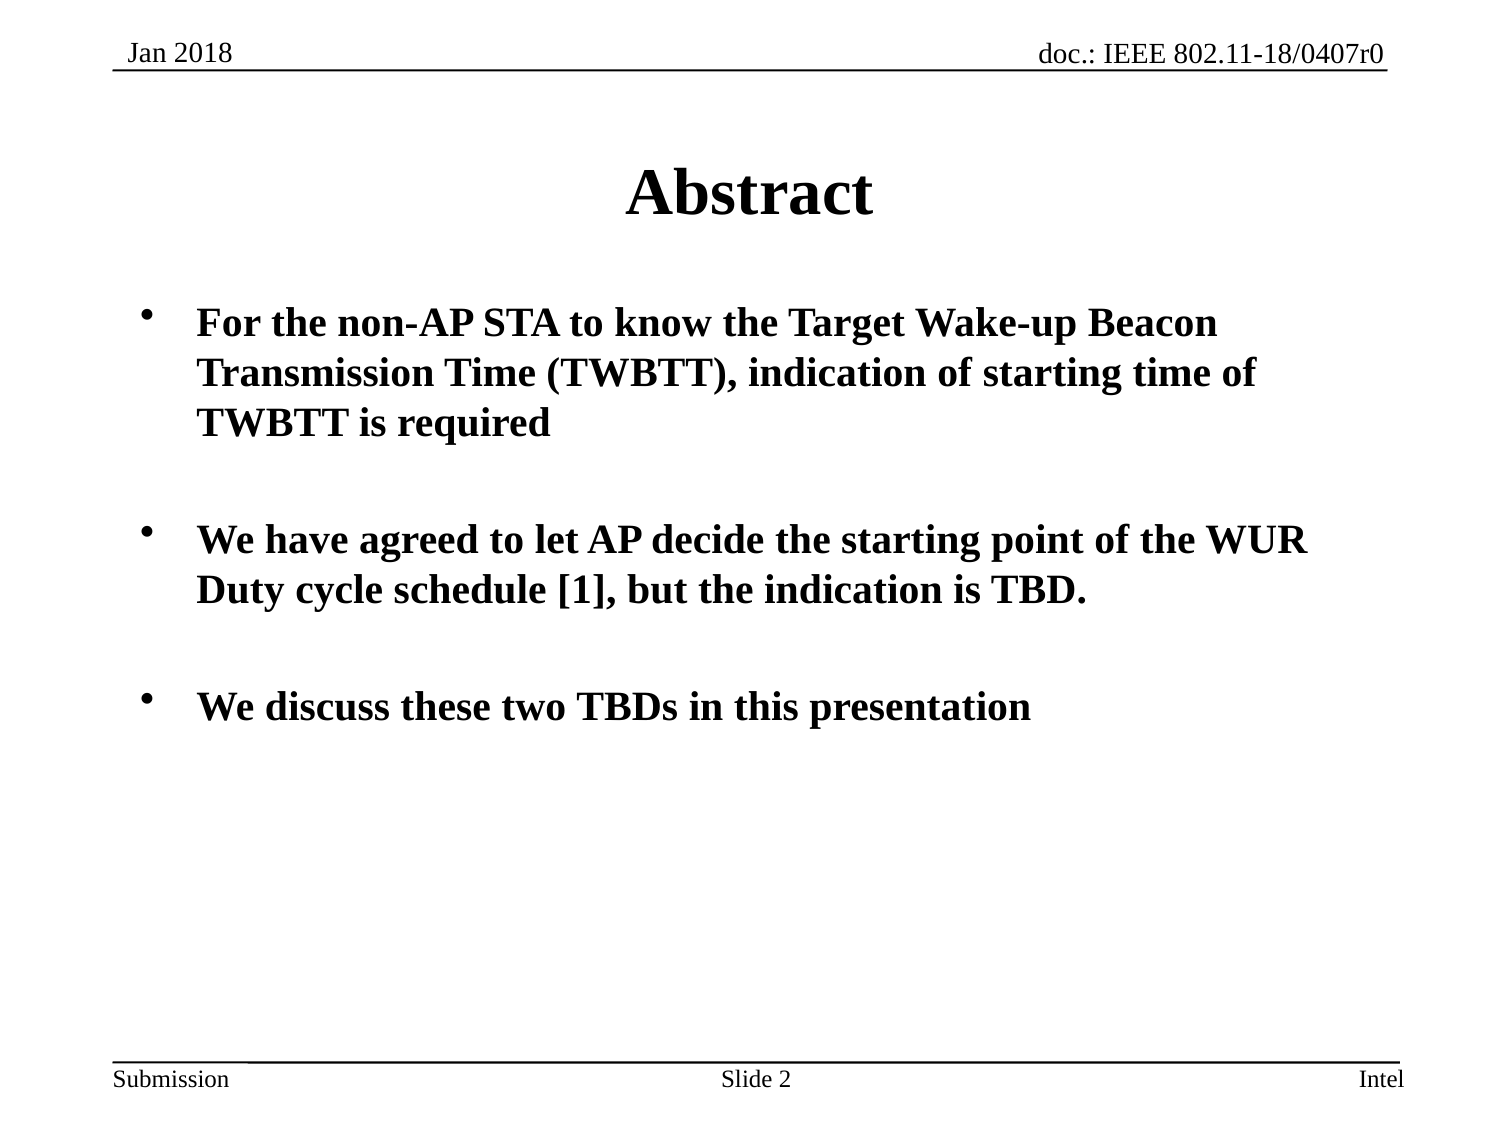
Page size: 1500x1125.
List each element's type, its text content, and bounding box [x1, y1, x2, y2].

list For the non-AP STA to know the Target Wake-up Beacon Transmission Time (TWBTT), indication of starting time of TWBTT is required We have agreed to let AP decide the starting point of the WUR Duty cycle schedule [1], but the indication is TBD. We discuss these two TBDs in this presentation [124, 287, 1401, 963]
title Abstract [112, 99, 1388, 276]
footer Intel [1134, 1062, 1405, 1093]
slide_number Slide 2 [712, 1062, 800, 1093]
